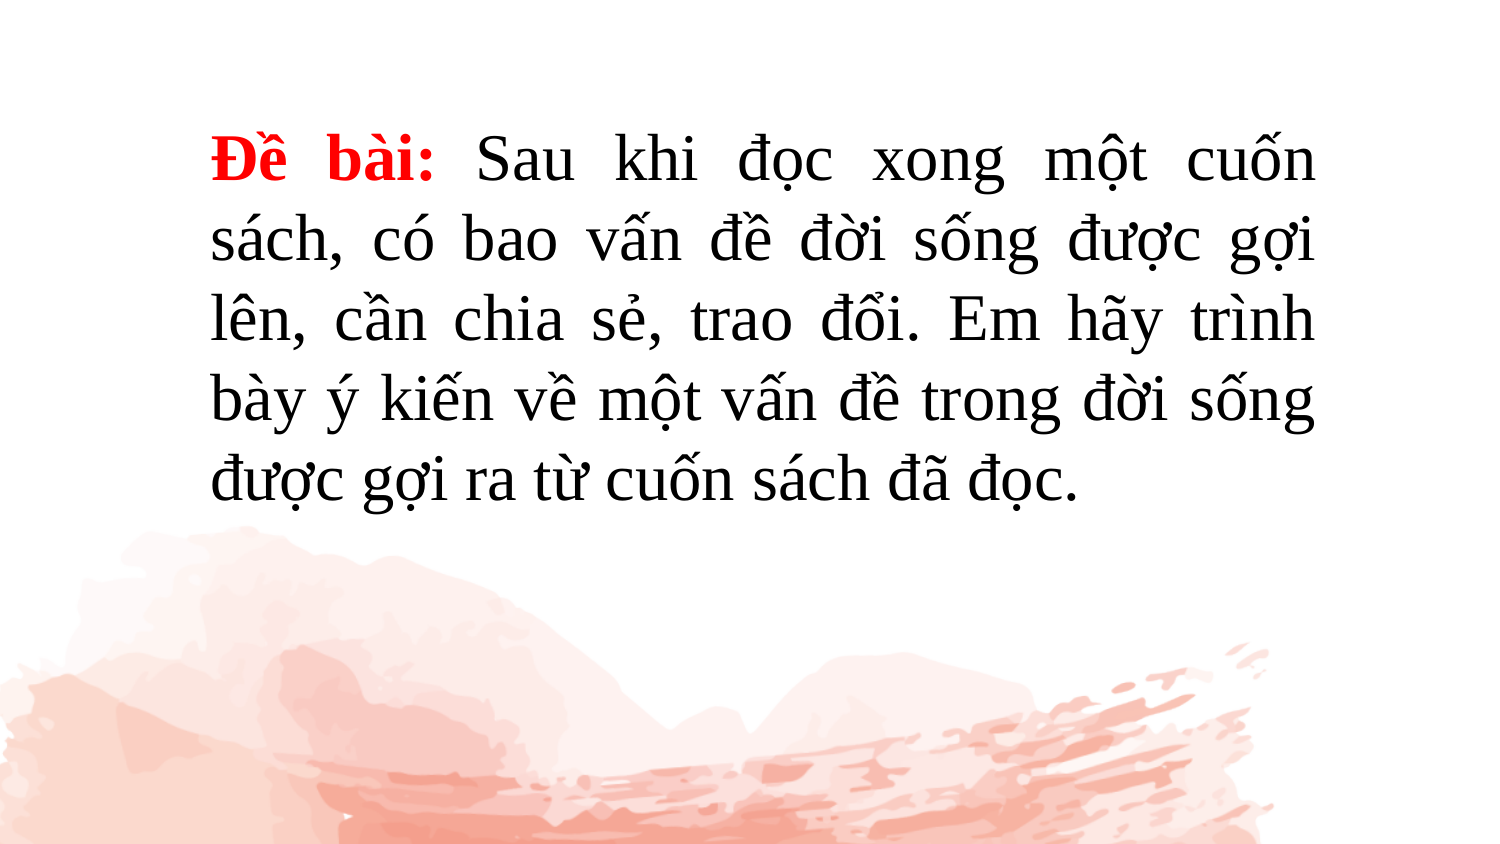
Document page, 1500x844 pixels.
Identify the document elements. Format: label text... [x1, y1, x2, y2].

text_box Đề bài: Sau khi đọc xong một cuốn sách, có bao vấn đề đời sống được gợi lên, cần chia sẻ, trao đổi. Em hãy trình bày ý kiến về một vấn đề trong đời sống được gợi ra từ cuốn sách đã đọc. [195, 106, 1333, 521]
picture [0, 382, 1323, 844]
